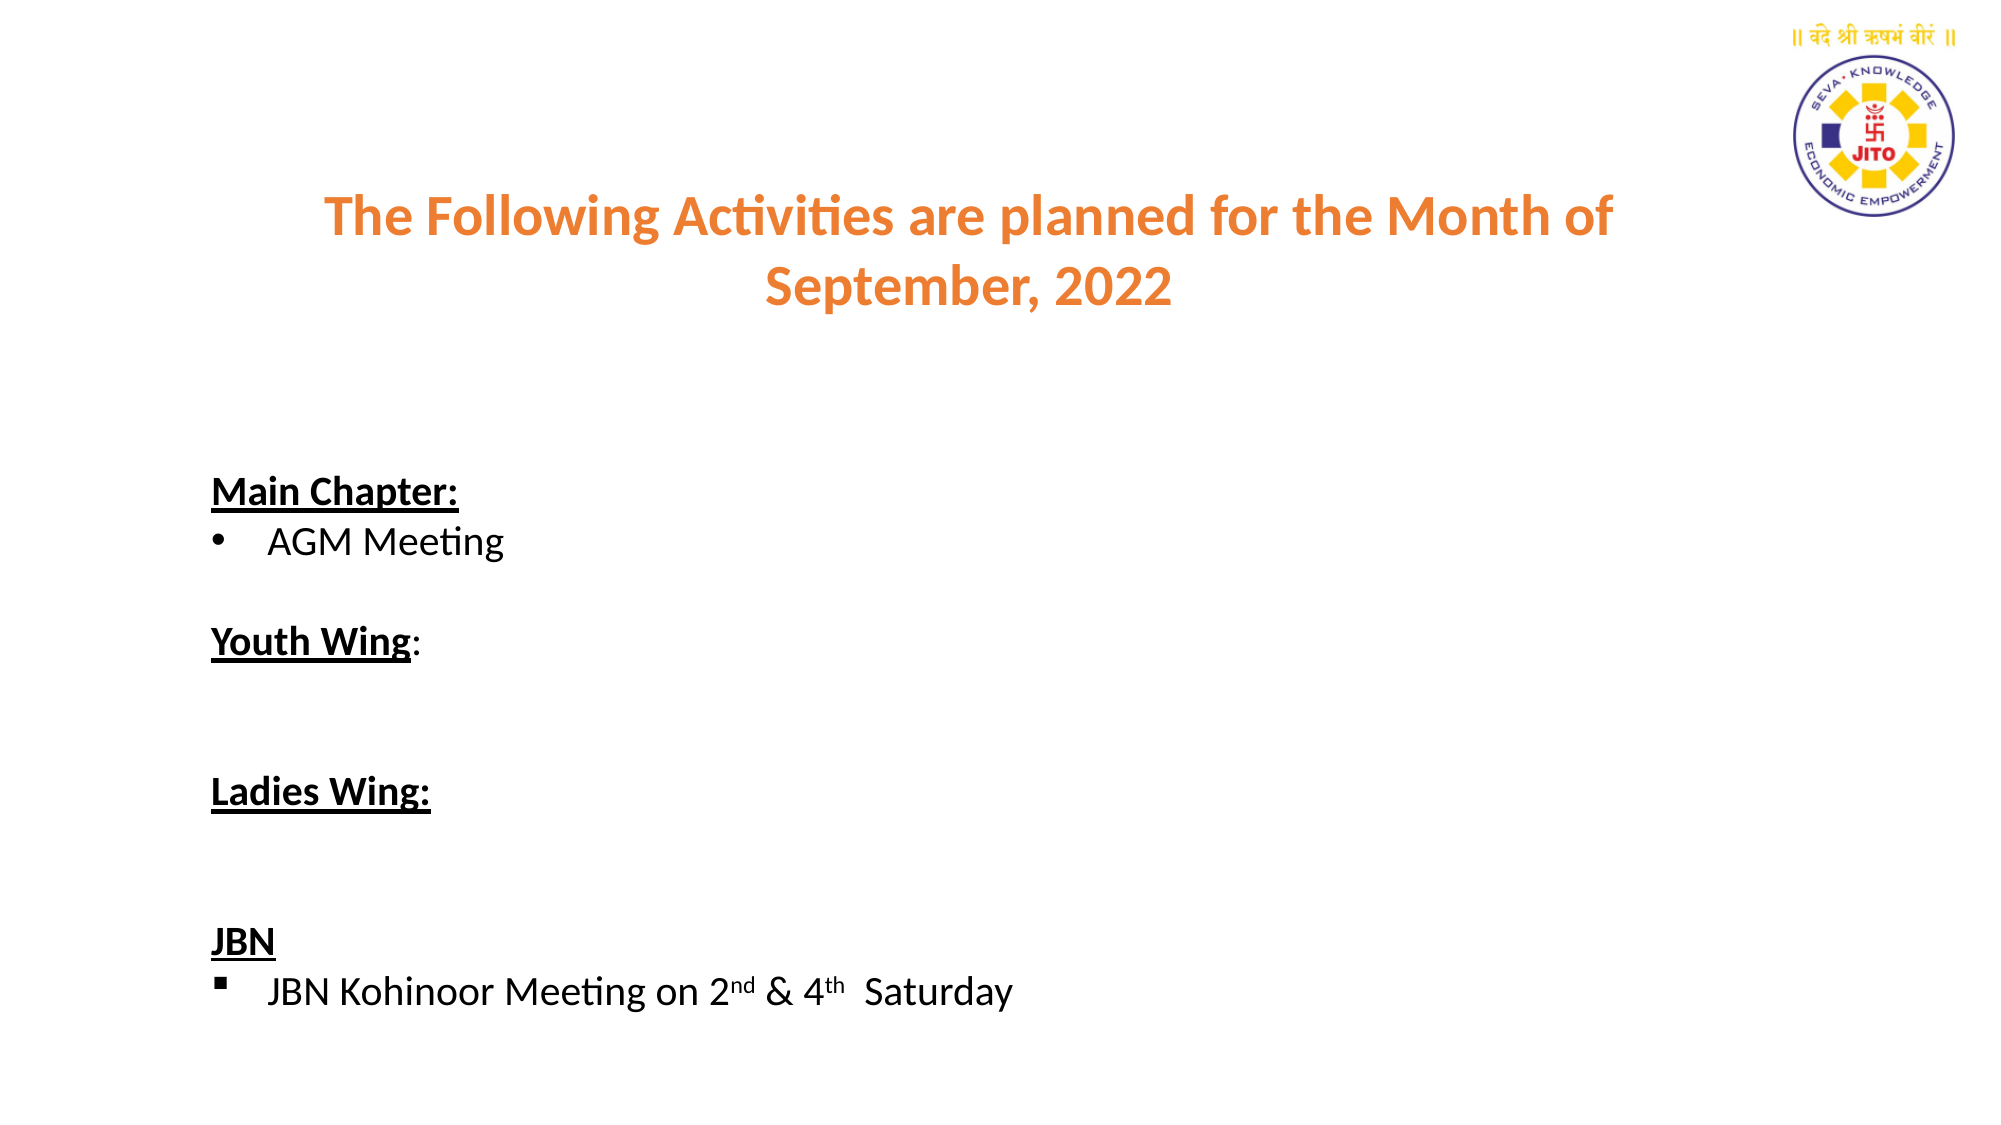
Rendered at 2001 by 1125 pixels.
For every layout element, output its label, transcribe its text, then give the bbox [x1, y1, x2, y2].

picture [1793, 23, 1955, 217]
text_box Main Chapter: AGM Meeting Youth Wing: Ladies Wing: JBN JBN Kohinoor Meeting on 2nd & 4th Saturday [196, 406, 1697, 1072]
text_box The Following Activities are planned for the Month of September, 2022 [97, 170, 1841, 370]
